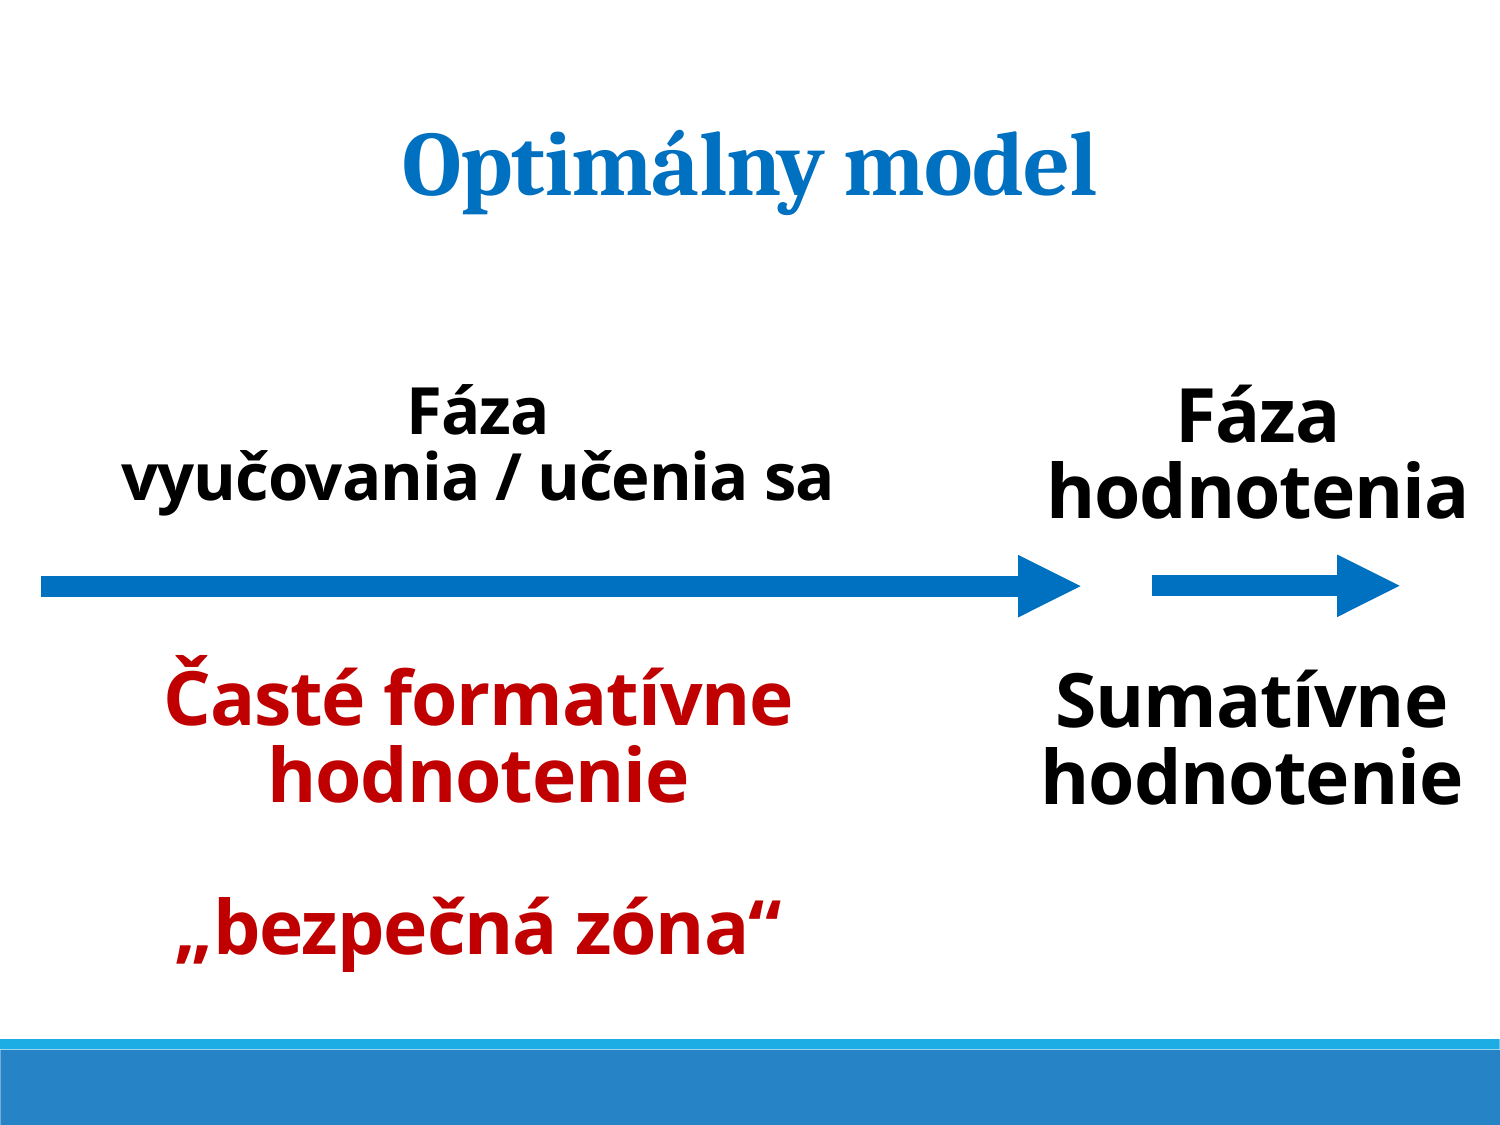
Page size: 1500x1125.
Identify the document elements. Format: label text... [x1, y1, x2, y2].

text_box Fáza hodnotenia [950, 373, 1500, 563]
text_box Sumatívne hodnotenie [1021, 658, 1483, 848]
text_box Fáza vyučovania / učenia sa [100, 373, 857, 563]
title Optimálny model [0, 113, 1500, 277]
text_box Časté formatívne hodnotenie „bezpečná zóna“ [100, 656, 857, 1000]
